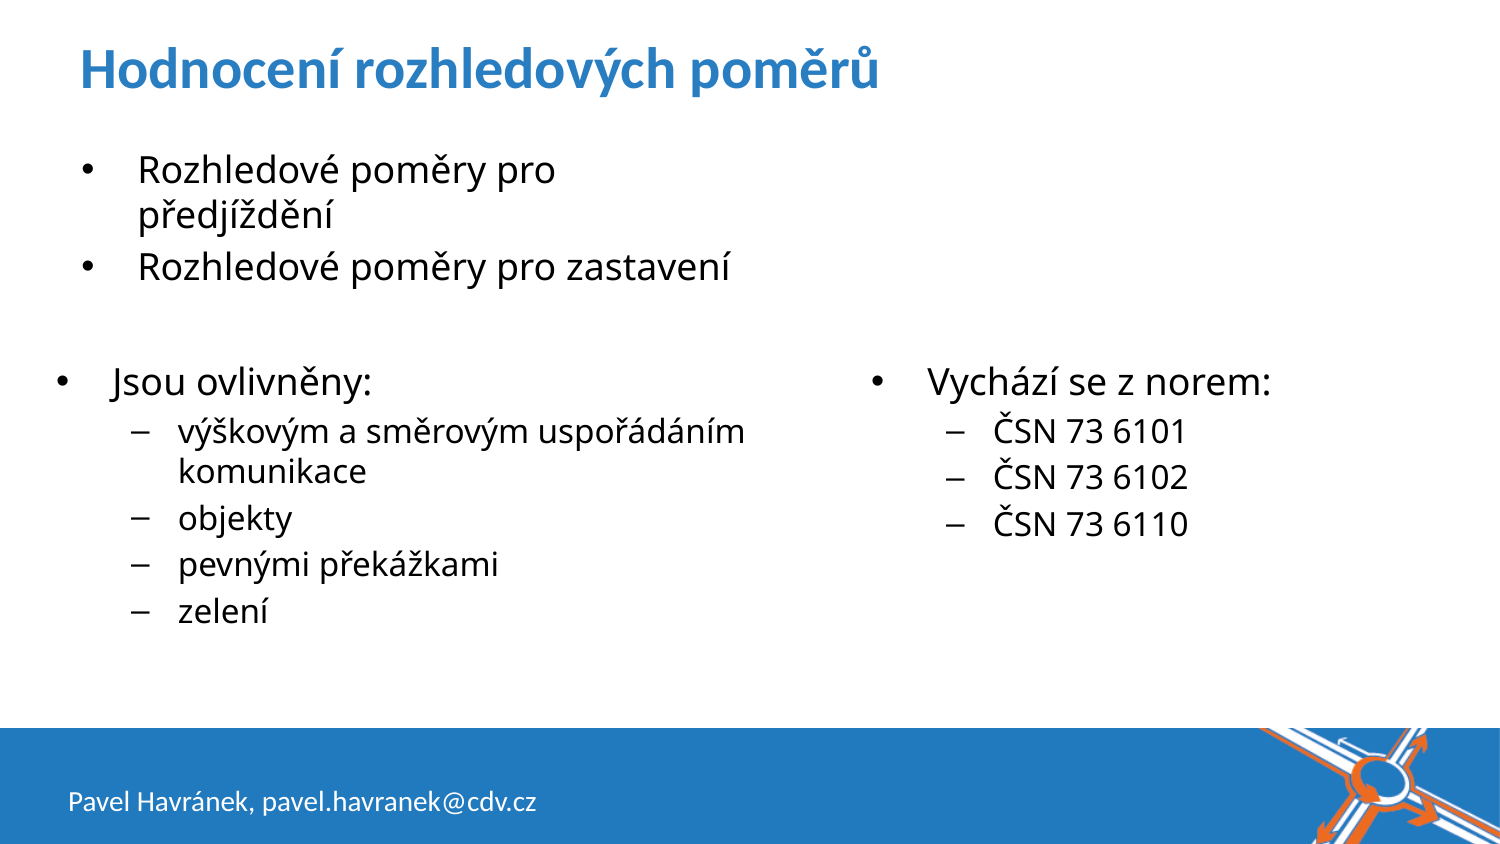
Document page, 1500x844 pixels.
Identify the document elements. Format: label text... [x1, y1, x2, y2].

text_box Hodnocení rozhledových poměrů [65, 22, 1416, 116]
text_box Rozhledové poměry pro předjíždění Rozhledové poměry pro zastavení [66, 138, 750, 292]
text_box Jsou ovlivněny: výškovým a směrovým uspořádáním komunikace objekty pevnými překážkami zelení [41, 351, 857, 669]
picture [0, 728, 1500, 844]
text_box Vychází se z norem: ČSN 73 6101 ČSN 73 6102 ČSN 73 6110 [857, 351, 1317, 669]
